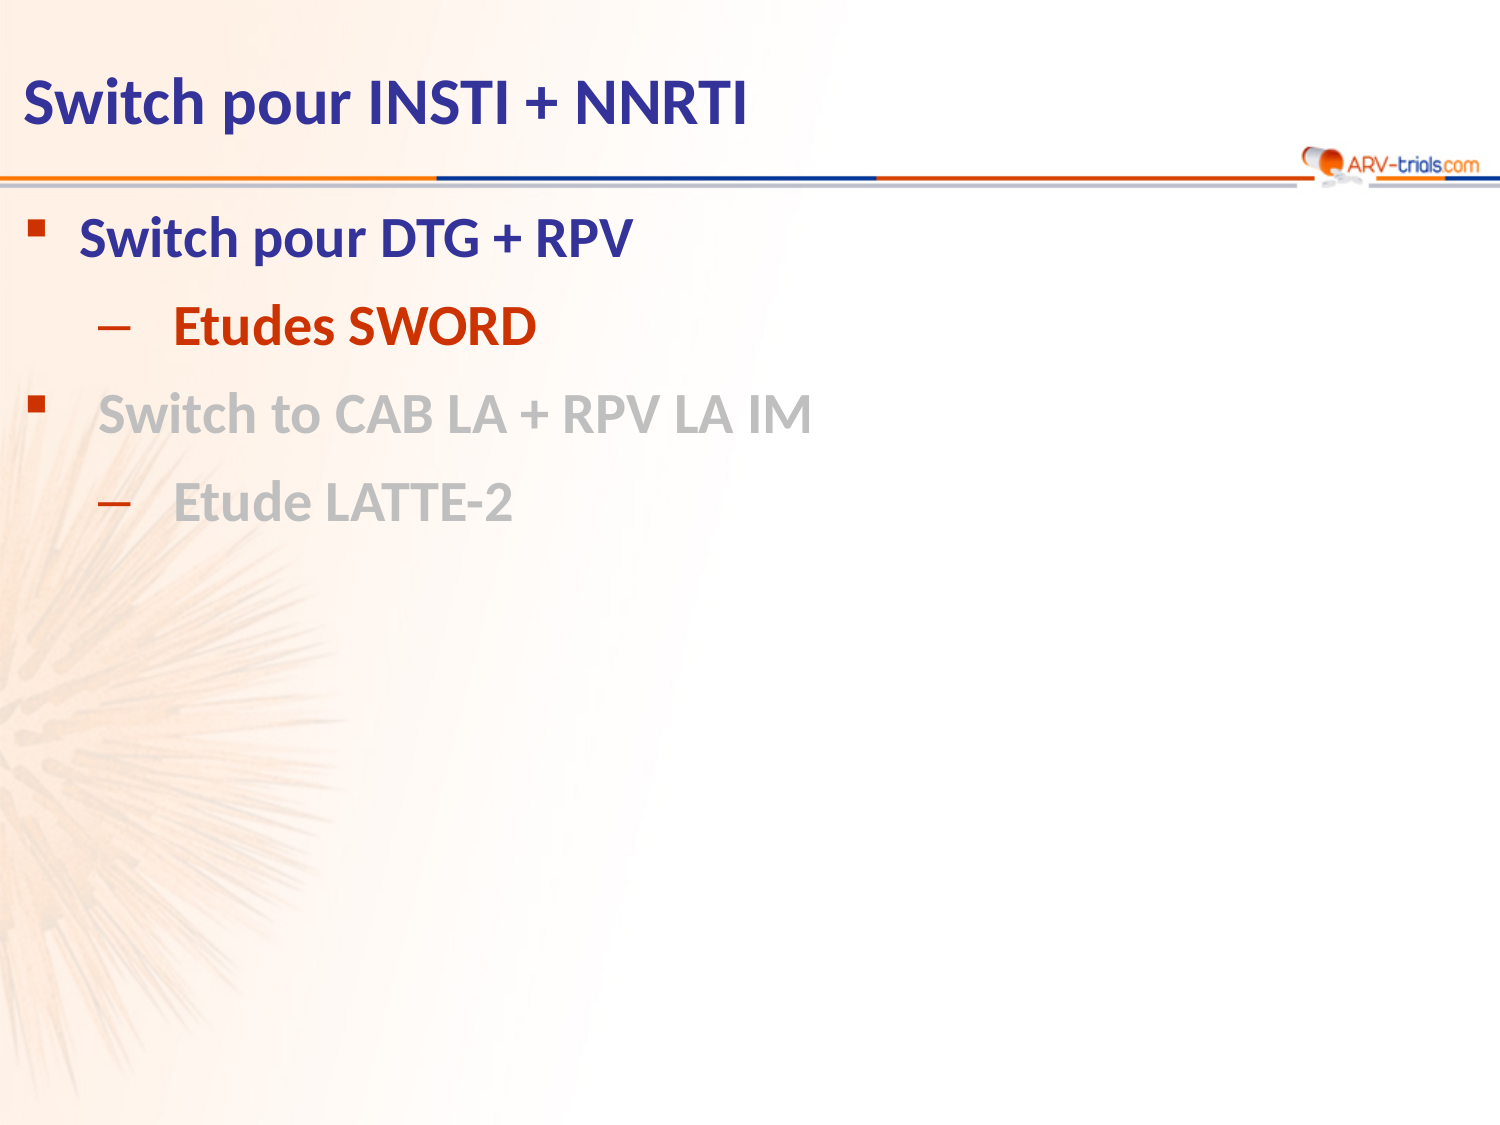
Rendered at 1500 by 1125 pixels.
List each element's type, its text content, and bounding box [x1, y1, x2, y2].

title Switch pour INSTI + NNRTI [8, 6, 1353, 190]
text_box Switch pour DTG + RPV Etudes SWORD Switch to CAB LA + RPV LA IM Etude LATTE-2 [8, 200, 1353, 1071]
picture [0, 0, 1500, 1125]
